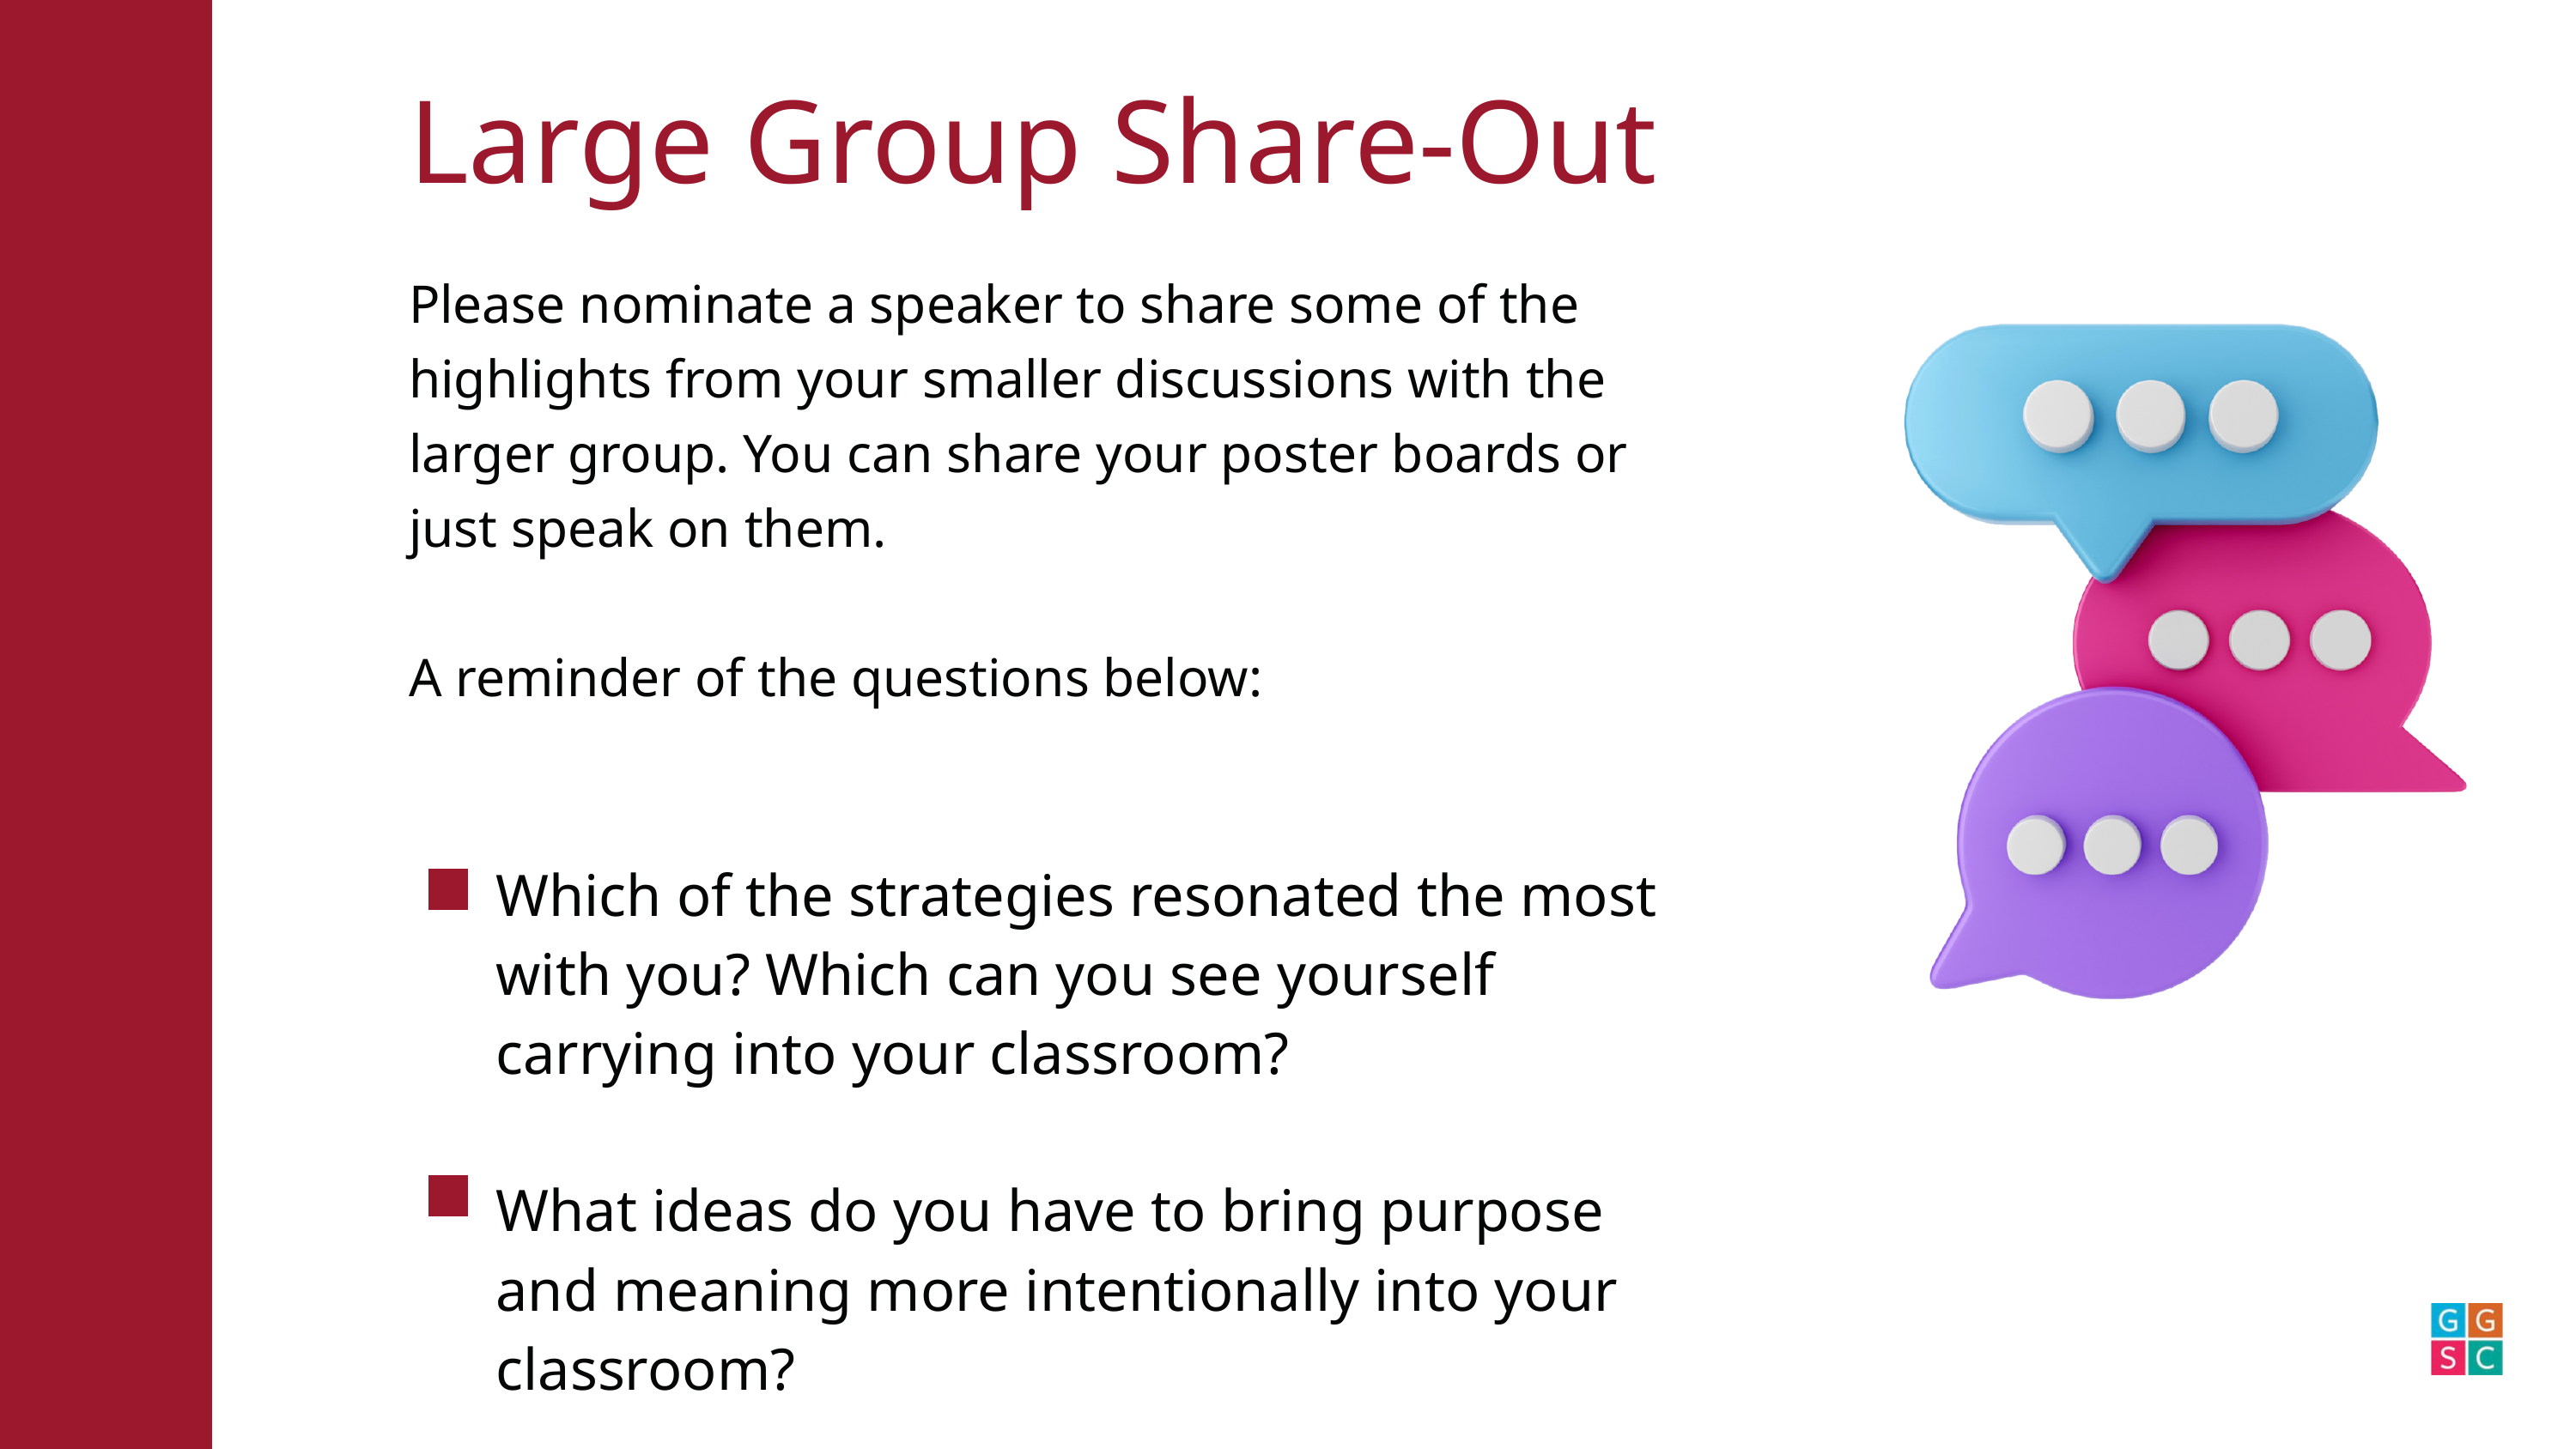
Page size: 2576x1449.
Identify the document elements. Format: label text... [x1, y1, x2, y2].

text_box Large Group Share-Out [409, 55, 2432, 216]
text_box [1901, 323, 2467, 1000]
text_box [428, 868, 469, 911]
text_box Please nominate a speaker to share some of the highlights from your smaller discussions with the larger group. You can share your poster boards or just speak on them. A reminder of the questions below: [409, 258, 1689, 707]
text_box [428, 1174, 469, 1217]
text_box [2431, 1303, 2503, 1376]
text_box Which of the strategies resonated the most with you? Which can you see yourself carrying into your classroom? What ideas do you have to bring purpose and meaning more intentionally into your classroom? [495, 690, 1689, 1449]
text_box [0, 0, 213, 1449]
